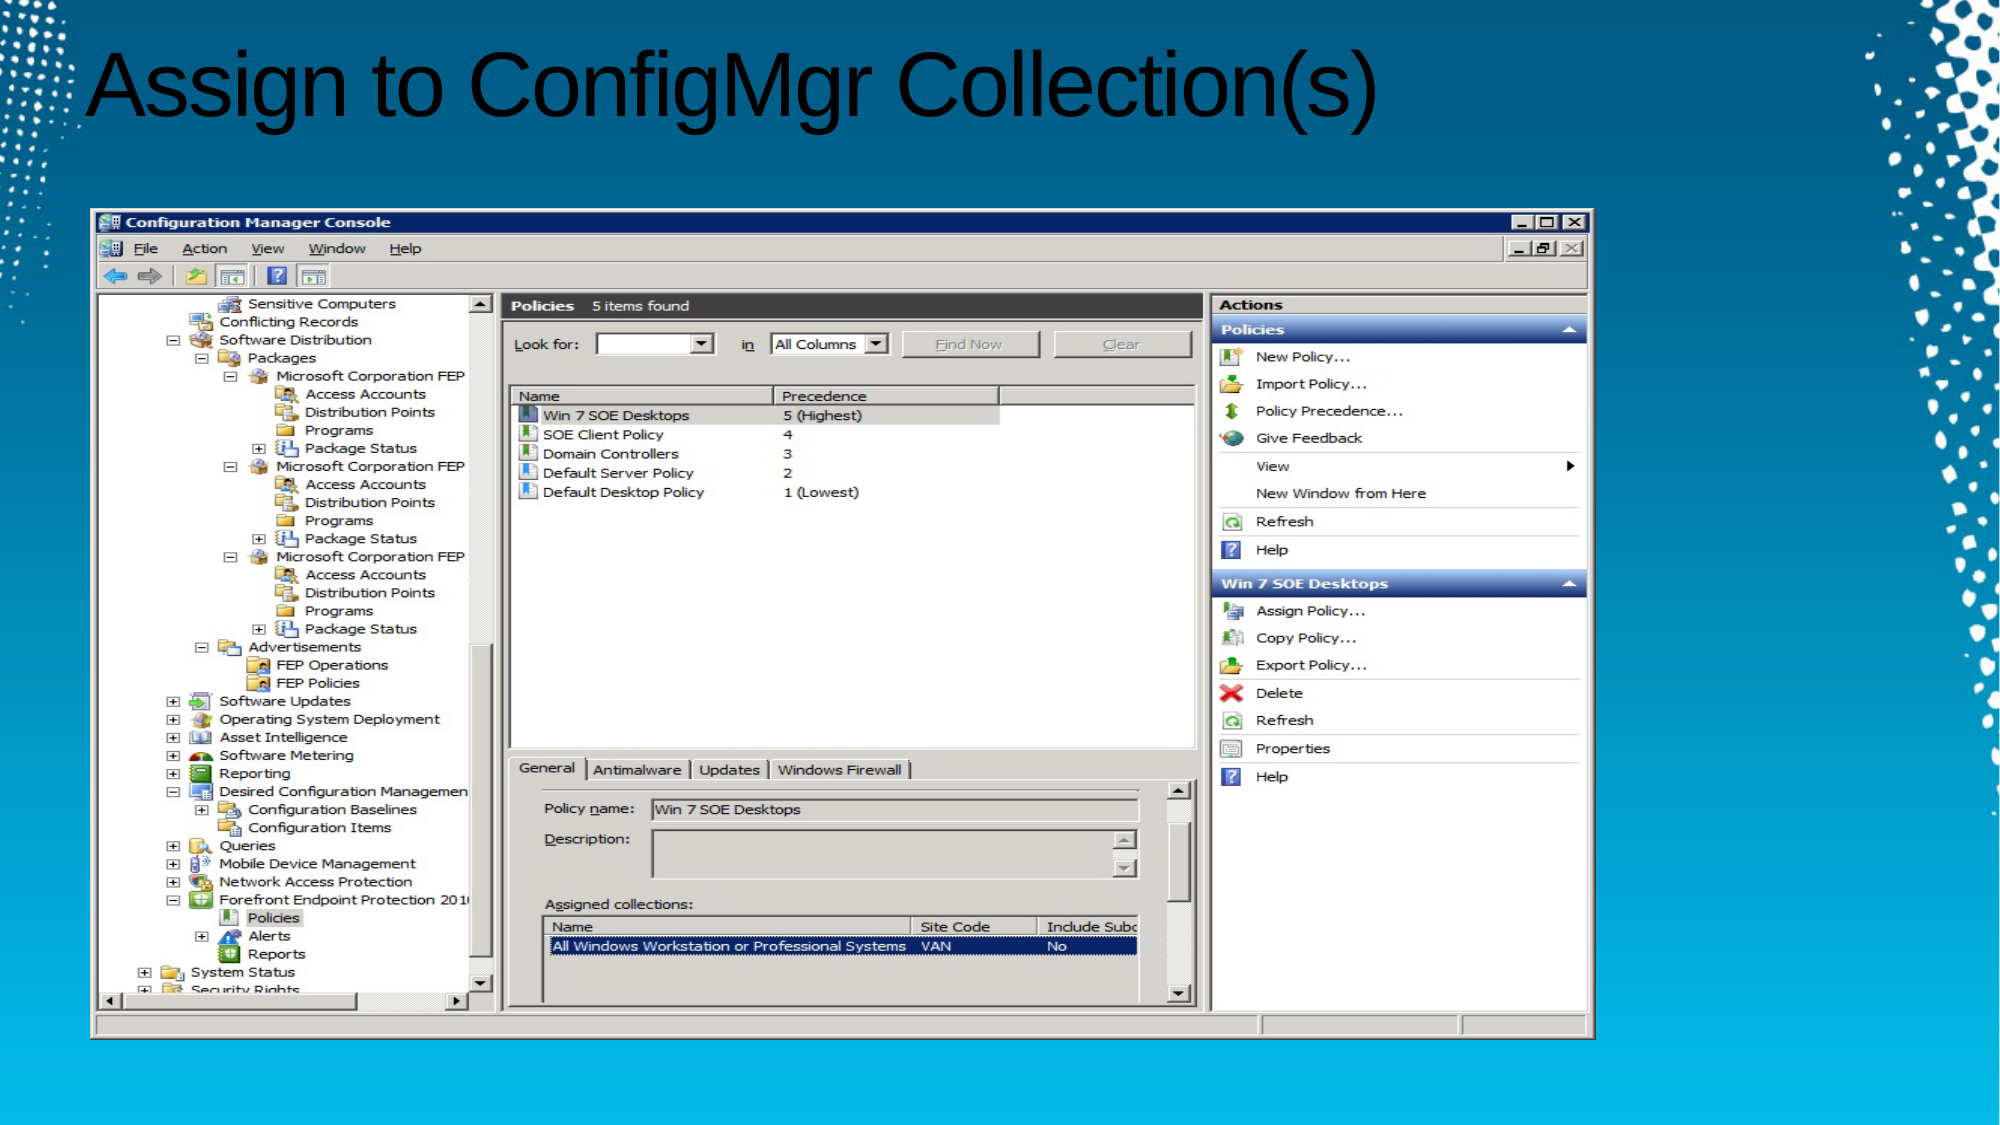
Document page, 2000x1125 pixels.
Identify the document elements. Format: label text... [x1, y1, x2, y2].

picture [1952, 502, 1967, 516]
picture [1921, 0, 1934, 8]
picture [91, 209, 1595, 1039]
picture [45, 16, 55, 24]
picture [13, 41, 25, 49]
picture [1993, 321, 2000, 339]
picture [1922, 200, 1934, 207]
picture [38, 74, 47, 80]
picture [1935, 379, 1948, 391]
picture [1955, 557, 1965, 573]
picture [1892, 212, 1902, 216]
picture [3, 10, 11, 18]
picture [1889, 152, 1901, 166]
picture [10, 69, 17, 78]
picture [1994, 382, 2000, 391]
picture [31, 131, 37, 138]
picture [1938, 122, 1950, 133]
picture [1990, 492, 2000, 505]
picture [56, 47, 64, 55]
title Assign to ConfigMgr Collection(s) [85, 37, 1914, 138]
picture [1911, 223, 1918, 230]
picture [30, 14, 40, 23]
picture [1969, 625, 1985, 642]
picture [1957, 187, 1971, 200]
picture [1953, 301, 1962, 312]
picture [0, 40, 9, 45]
picture [1963, 535, 1977, 550]
picture [16, 143, 21, 151]
picture [1909, 274, 1920, 291]
picture [1941, 324, 1952, 332]
picture [1900, 240, 1912, 254]
picture [11, 55, 21, 64]
picture [26, 57, 34, 68]
picture [34, 101, 43, 111]
picture [1963, 278, 1976, 291]
picture [1978, 517, 1987, 527]
picture [28, 42, 36, 53]
picture [1942, 465, 1958, 483]
picture [1968, 481, 1978, 492]
picture [18, 13, 26, 19]
picture [18, 0, 29, 6]
picture [9, 84, 15, 91]
picture [1963, 335, 1972, 344]
picture [1963, 589, 1976, 607]
picture [1919, 367, 1930, 378]
picture [1981, 604, 2000, 620]
picture [24, 72, 32, 79]
picture [1958, 445, 1968, 460]
picture [1980, 460, 1987, 469]
picture [42, 31, 53, 39]
picture [1973, 368, 1982, 380]
picture [43, 42, 49, 53]
picture [1928, 399, 1939, 415]
picture [1925, 87, 1941, 99]
picture [1995, 582, 2000, 595]
picture [1988, 547, 2000, 561]
picture [29, 27, 38, 38]
picture [1915, 109, 1924, 119]
picture [1991, 637, 2000, 652]
picture [1991, 747, 2000, 765]
picture [1972, 312, 1985, 322]
picture [47, 0, 57, 10]
picture [1960, 392, 1970, 403]
picture [1950, 359, 1960, 366]
picture [1992, 438, 2000, 448]
picture [1935, 177, 1945, 189]
picture [1926, 344, 1939, 358]
picture [1974, 683, 1985, 694]
picture [1935, 431, 1946, 449]
picture [41, 59, 48, 67]
picture [1988, 691, 2000, 709]
picture [1984, 349, 1992, 357]
picture [1982, 714, 1993, 729]
picture [1945, 213, 1955, 220]
picture [1970, 426, 1980, 436]
picture [1946, 155, 1961, 167]
picture [33, 0, 42, 10]
picture [55, 62, 62, 69]
picture [1929, 27, 1945, 45]
picture [6, 97, 12, 105]
picture [1948, 413, 1958, 424]
picture [16, 22, 23, 34]
picture [54, 76, 60, 83]
picture [0, 155, 5, 163]
picture [58, 32, 66, 41]
picture [1914, 308, 1929, 326]
picture [1932, 235, 1943, 241]
picture [1930, 291, 1941, 297]
picture [33, 88, 42, 97]
picture [17, 129, 23, 136]
picture [1983, 404, 1992, 414]
picture [1935, 0, 2000, 306]
picture [1955, 246, 1965, 256]
picture [33, 116, 40, 124]
picture [1942, 269, 1953, 276]
picture [1925, 141, 1935, 155]
picture [1898, 188, 1912, 198]
picture [1972, 570, 1986, 583]
picture [1920, 257, 1932, 264]
picture [1979, 657, 1995, 676]
picture [1914, 164, 1923, 177]
picture [1946, 525, 1956, 533]
picture [0, 24, 9, 33]
